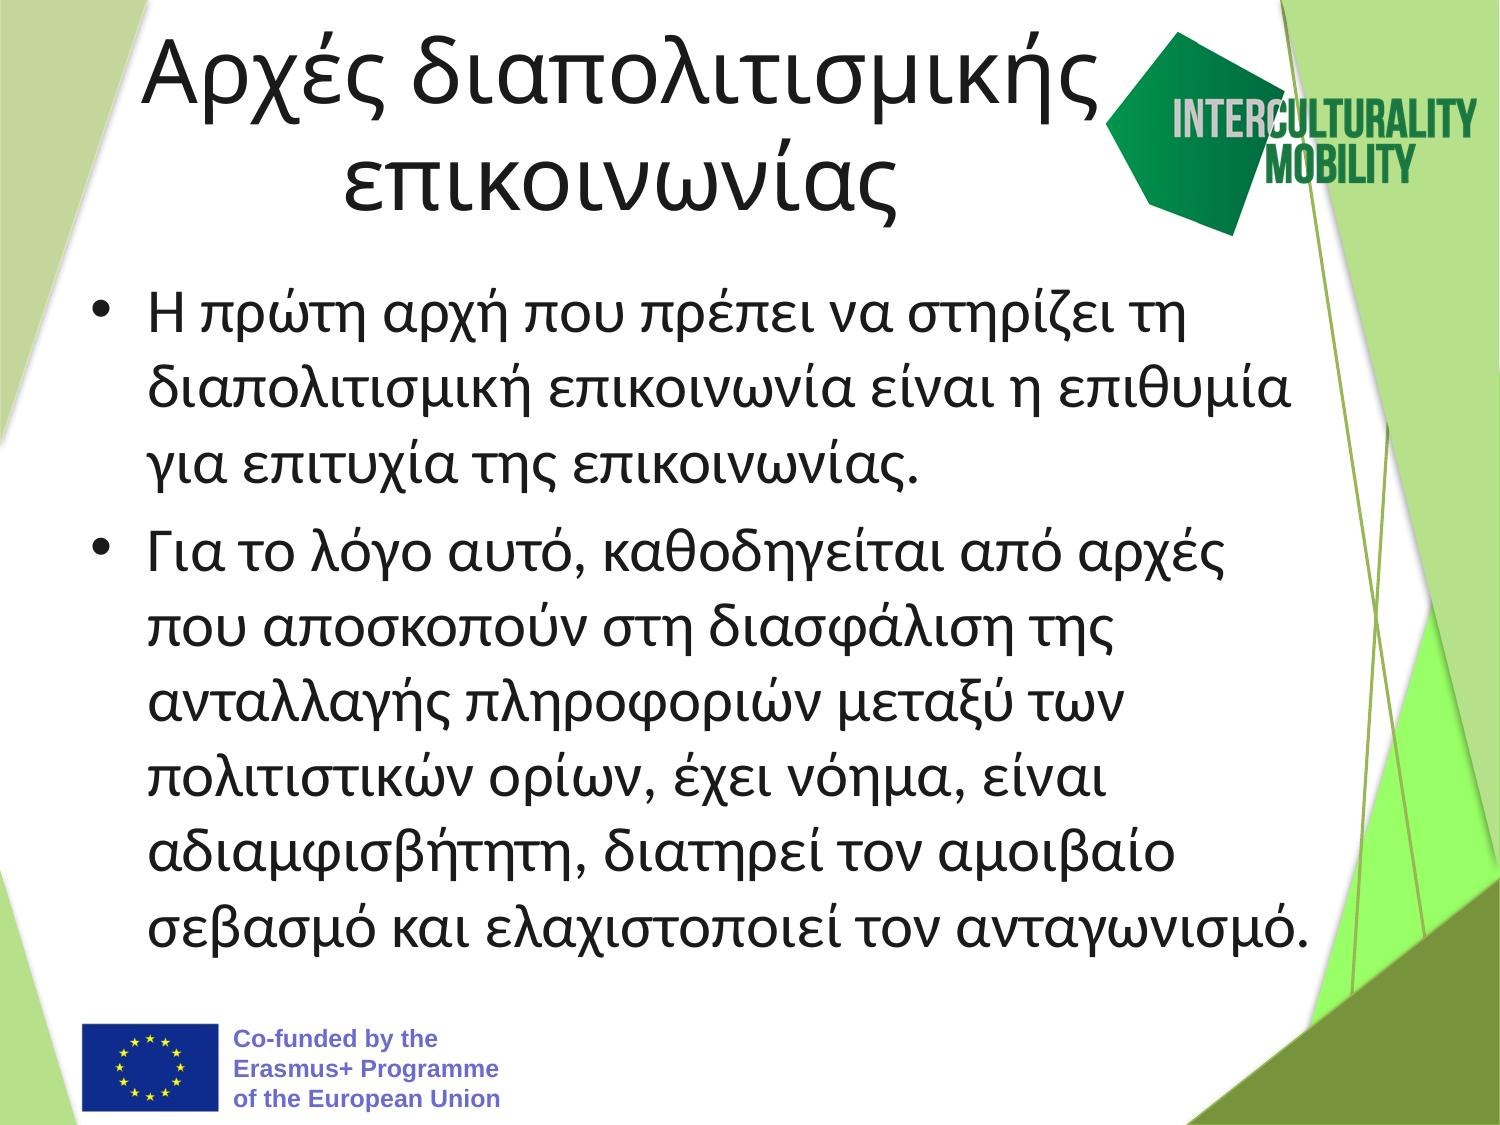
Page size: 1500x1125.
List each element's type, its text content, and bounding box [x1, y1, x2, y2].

picture [53, 999, 243, 1125]
title Αρχές διαπολιτισμικής επικοινωνίας [112, 0, 1130, 244]
list Η πρώτη αρχή που πρέπει να στηρίζει τη διαπολιτισμική επικοινωνία είναι η επιθυμία για επιτυχία της επικοινωνίας. Για το λόγο αυτό, καθοδηγείται από αρχές που αποσκοπούν στη διασφάλιση της ανταλλαγής πληροφοριών μεταξύ των πολιτιστικών ορίων, έχει νόημα, είναι αδιαμφισβήτητη, διατηρεί τον αμοιβαίο σεβασμό και ελαχιστοποιεί τον ανταγωνισμό. [75, 262, 1329, 1005]
picture [238, 1096, 243, 1105]
picture [1130, 30, 1477, 237]
picture [238, 1032, 243, 1044]
